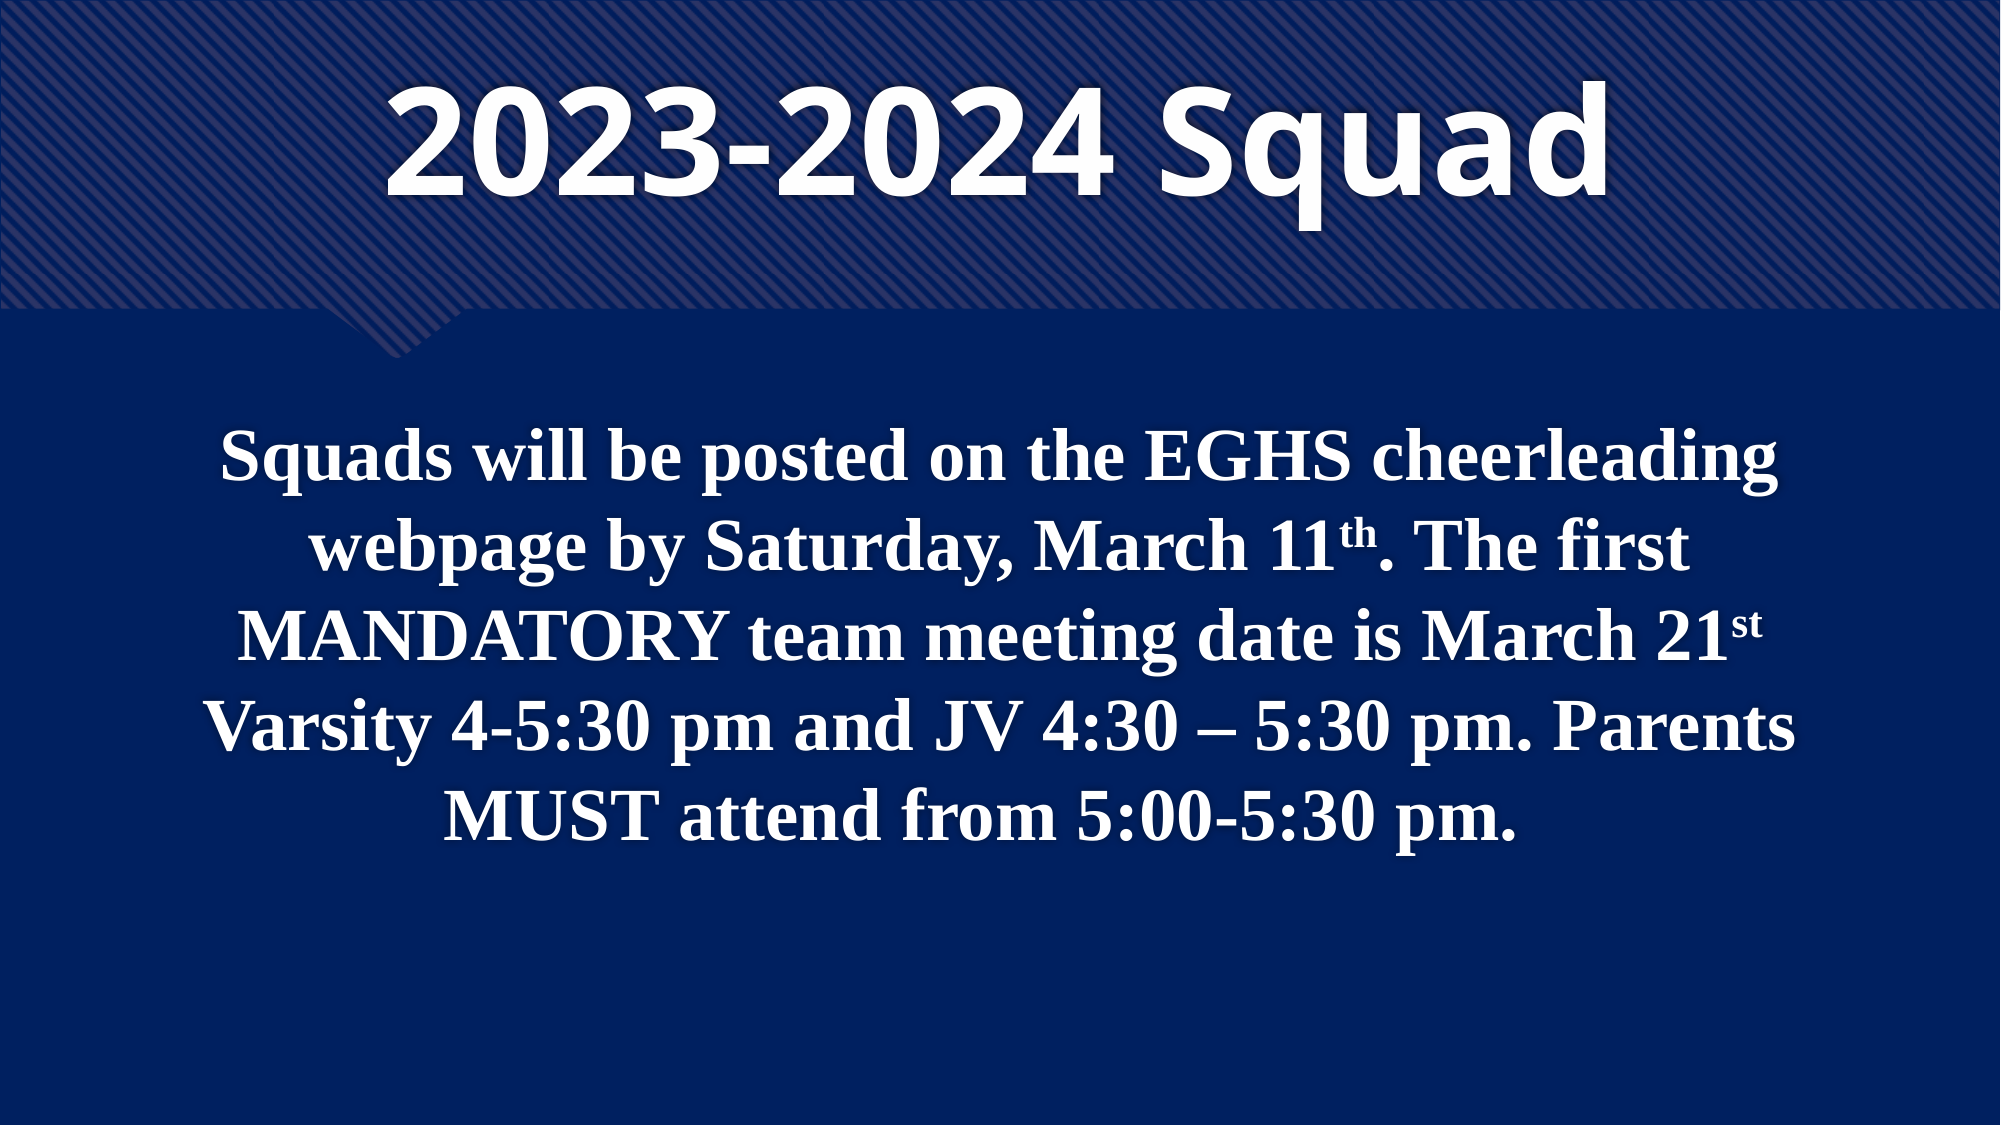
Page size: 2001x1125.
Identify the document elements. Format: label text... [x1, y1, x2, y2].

list Squads will be posted on the EGHS cheerleading webpage by Saturday, March 11th. The first MANDATORY team meeting date is March 21st Varsity 4-5:30 pm and JV 4:30 – 5:30 pm. Parents MUST attend from 5:00-5:30 pm. [134, 364, 1866, 962]
title 2023-2024 Squad [132, 73, 1868, 233]
